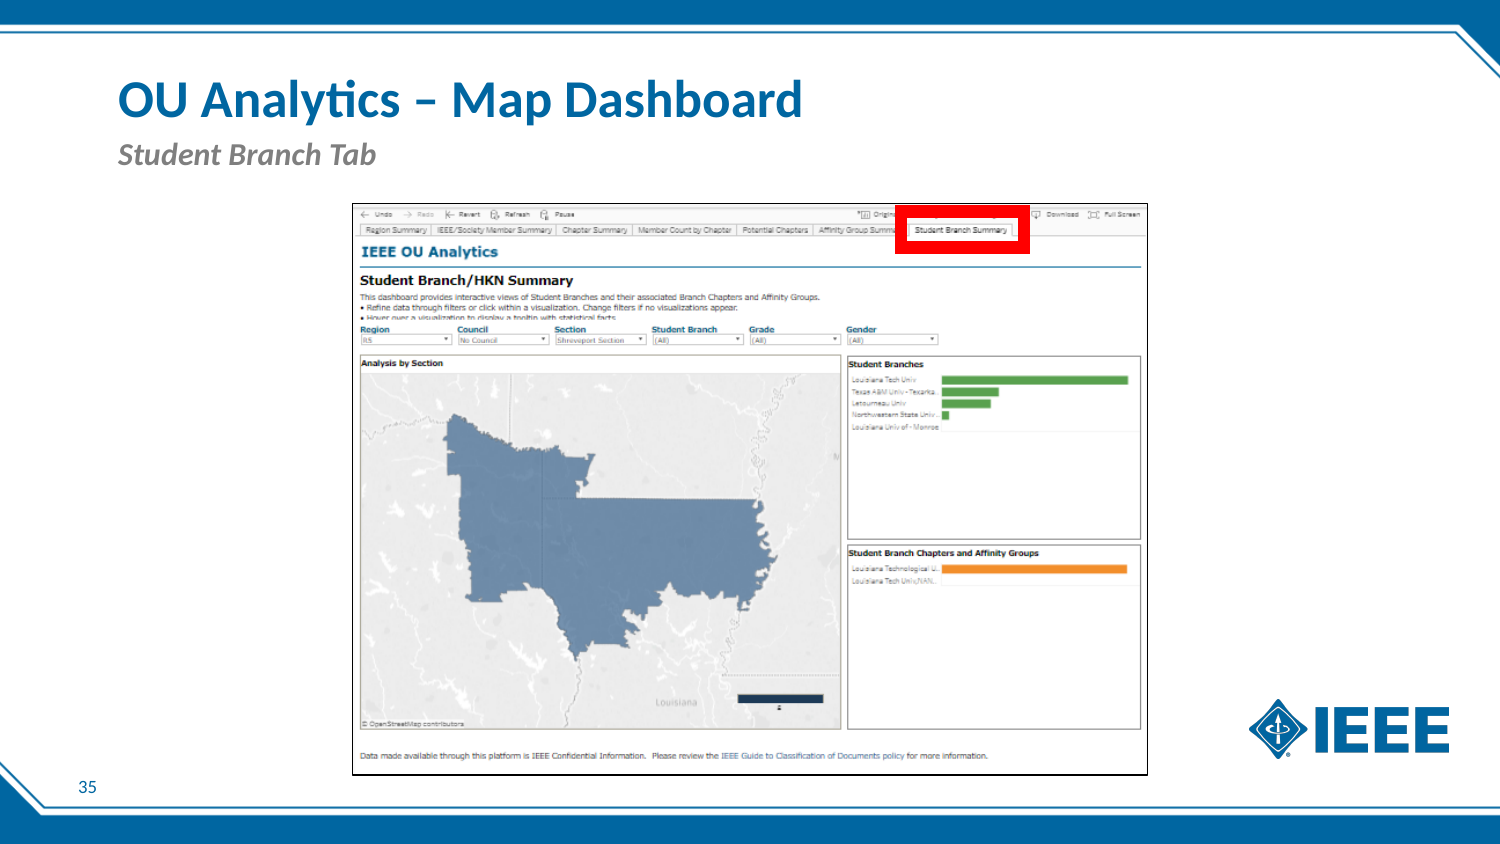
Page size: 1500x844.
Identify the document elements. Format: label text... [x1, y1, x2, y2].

title OU Analytics – Map Dashboard [103, 68, 1397, 136]
picture [0, 0, 1500, 102]
list Student Branch Tab [103, 136, 1397, 180]
picture [0, 699, 1500, 844]
picture [353, 203, 1147, 775]
slide_number 35 [63, 763, 143, 809]
